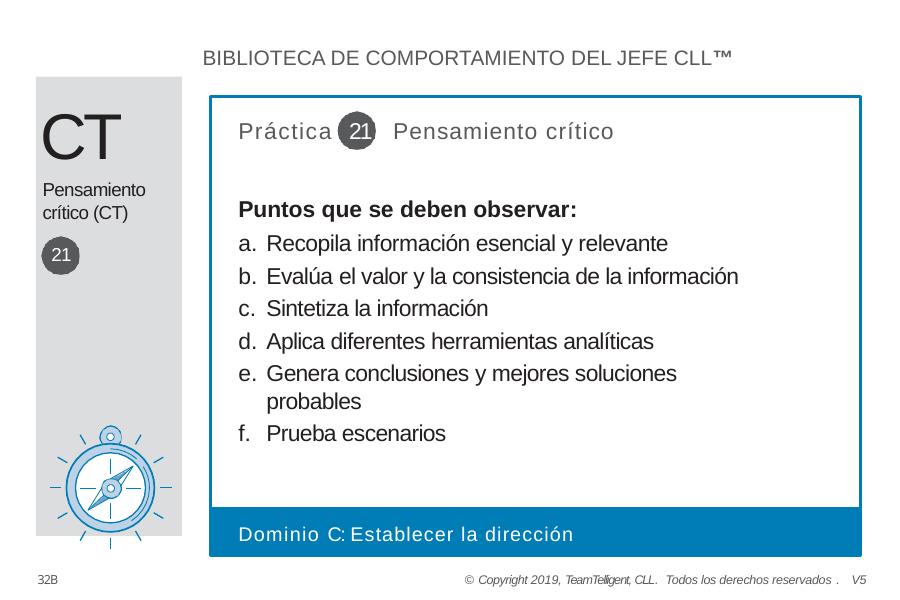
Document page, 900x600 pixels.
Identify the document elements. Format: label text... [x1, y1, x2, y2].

text_box © Copyright 2019, TeamTelligent, CLL. Todos los derechos reservados . V5 [462, 570, 873, 587]
text_box [90, 468, 131, 508]
text_box [106, 433, 115, 441]
text_box [66, 443, 155, 532]
text_box [337, 144, 376, 150]
text_box [41, 266, 80, 275]
text_box [75, 452, 142, 523]
text_box [210, 507, 860, 555]
text_box 32B [35, 570, 62, 587]
text_box [110, 466, 132, 487]
text_box [99, 425, 122, 445]
text_box BIBLIOTECA DE COMPORTAMIENTO DEL JEFE CLL™ [34, 42, 900, 70]
text_box Práctica 21 Pensamiento crítico [238, 114, 650, 144]
text_box [110, 448, 137, 459]
text_box CT Pensamientocrítico (CT) 21 [37, 87, 210, 266]
text_box [107, 484, 115, 493]
text_box Dominio C: Establecer la dirección [236, 518, 746, 546]
text_box [210, 96, 861, 556]
text_box [88, 489, 110, 510]
text_box [35, 76, 183, 536]
text_box [131, 466, 150, 521]
text_box Puntos que se deben observar: Recopila información esencial y relevante Evalúa el valor y la consistencia de la información Sintetiza la información Aplica diferentes herramientas analíticas Genera conclusiones y mejores soluciones probables Prueba escenarios [238, 185, 766, 447]
